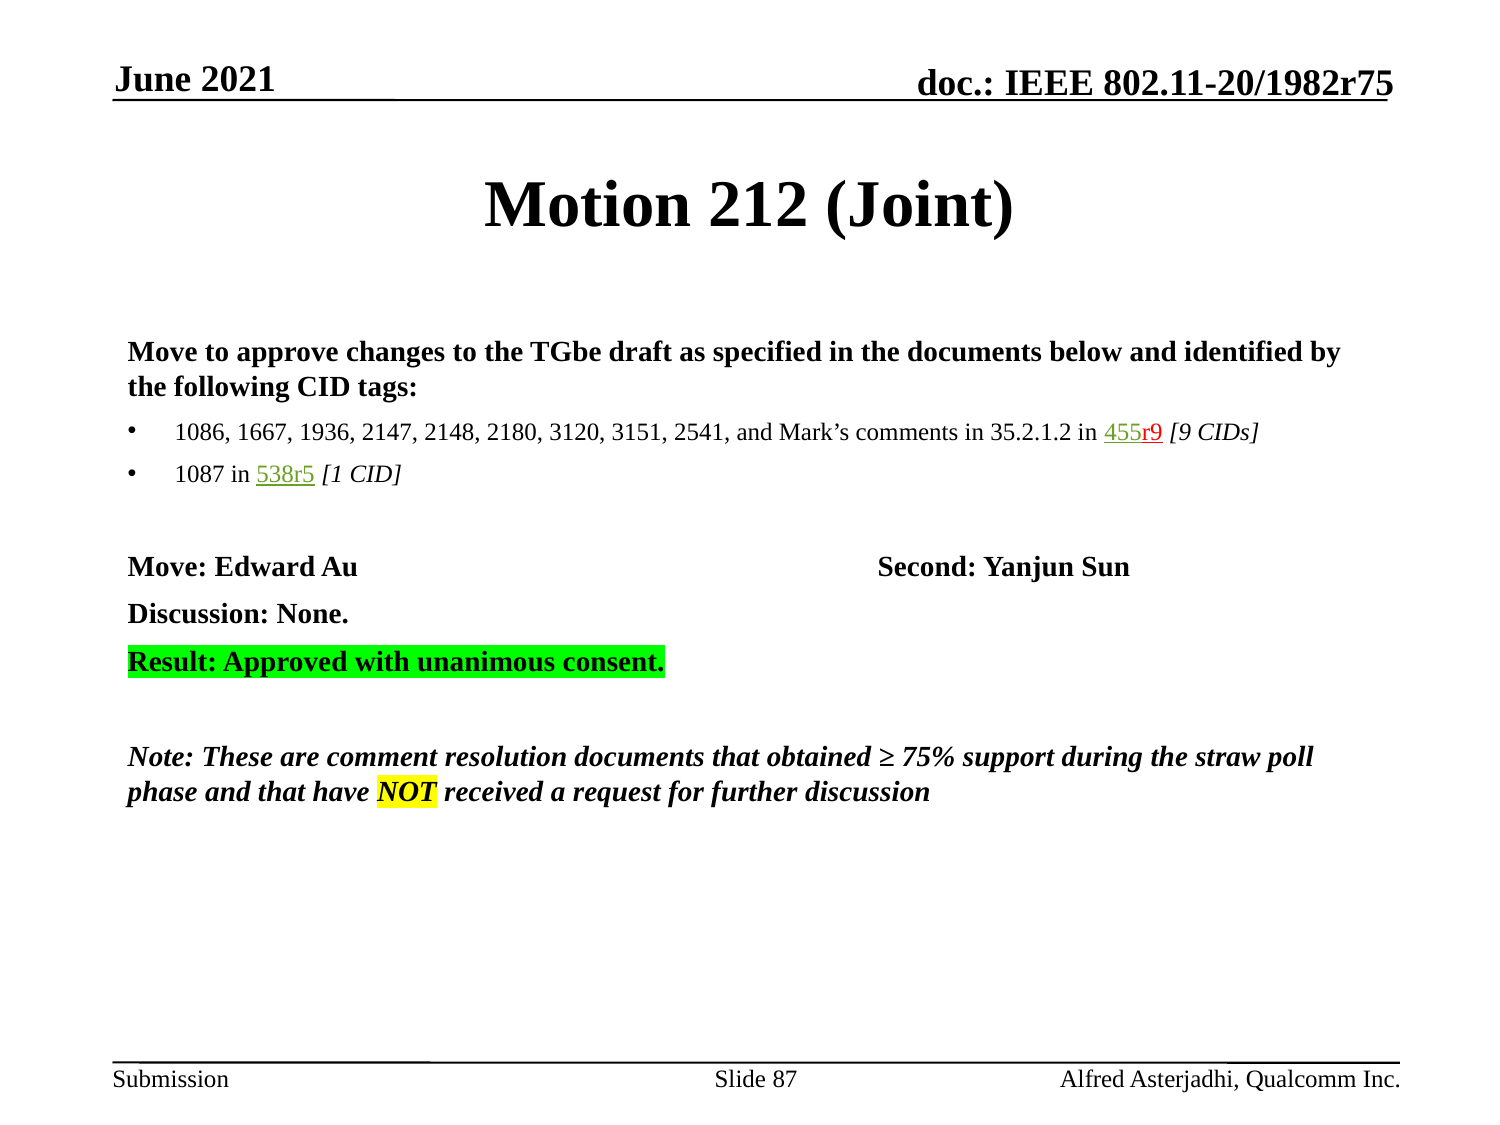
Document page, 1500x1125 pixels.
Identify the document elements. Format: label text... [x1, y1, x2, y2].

title Motion 212 (Joint) [112, 112, 1388, 288]
list Move to approve changes to the TGbe draft as specified in the documents below and identified by the following CID tags: 1086, 1667, 1936, 2147, 2148, 2180, 3120, 3151, 2541, and Mark’s comments in 35.2.1.2 in 455r9 [9 CIDs] 1087 in 538r5 [1 CID] Move: Edward Au Second: Yanjun Sun Discussion: None. Result: Approved with unanimous consent. Note: These are comment resolution documents that obtained ≥ 75% support during the straw poll phase and that have NOT received a request for further discussion [112, 324, 1388, 1063]
slide_number Slide 87 [712, 1061, 800, 1123]
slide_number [114, 54, 423, 100]
footer Alfred Asterjadhi, Qualcomm Inc. [878, 1061, 1402, 1093]
